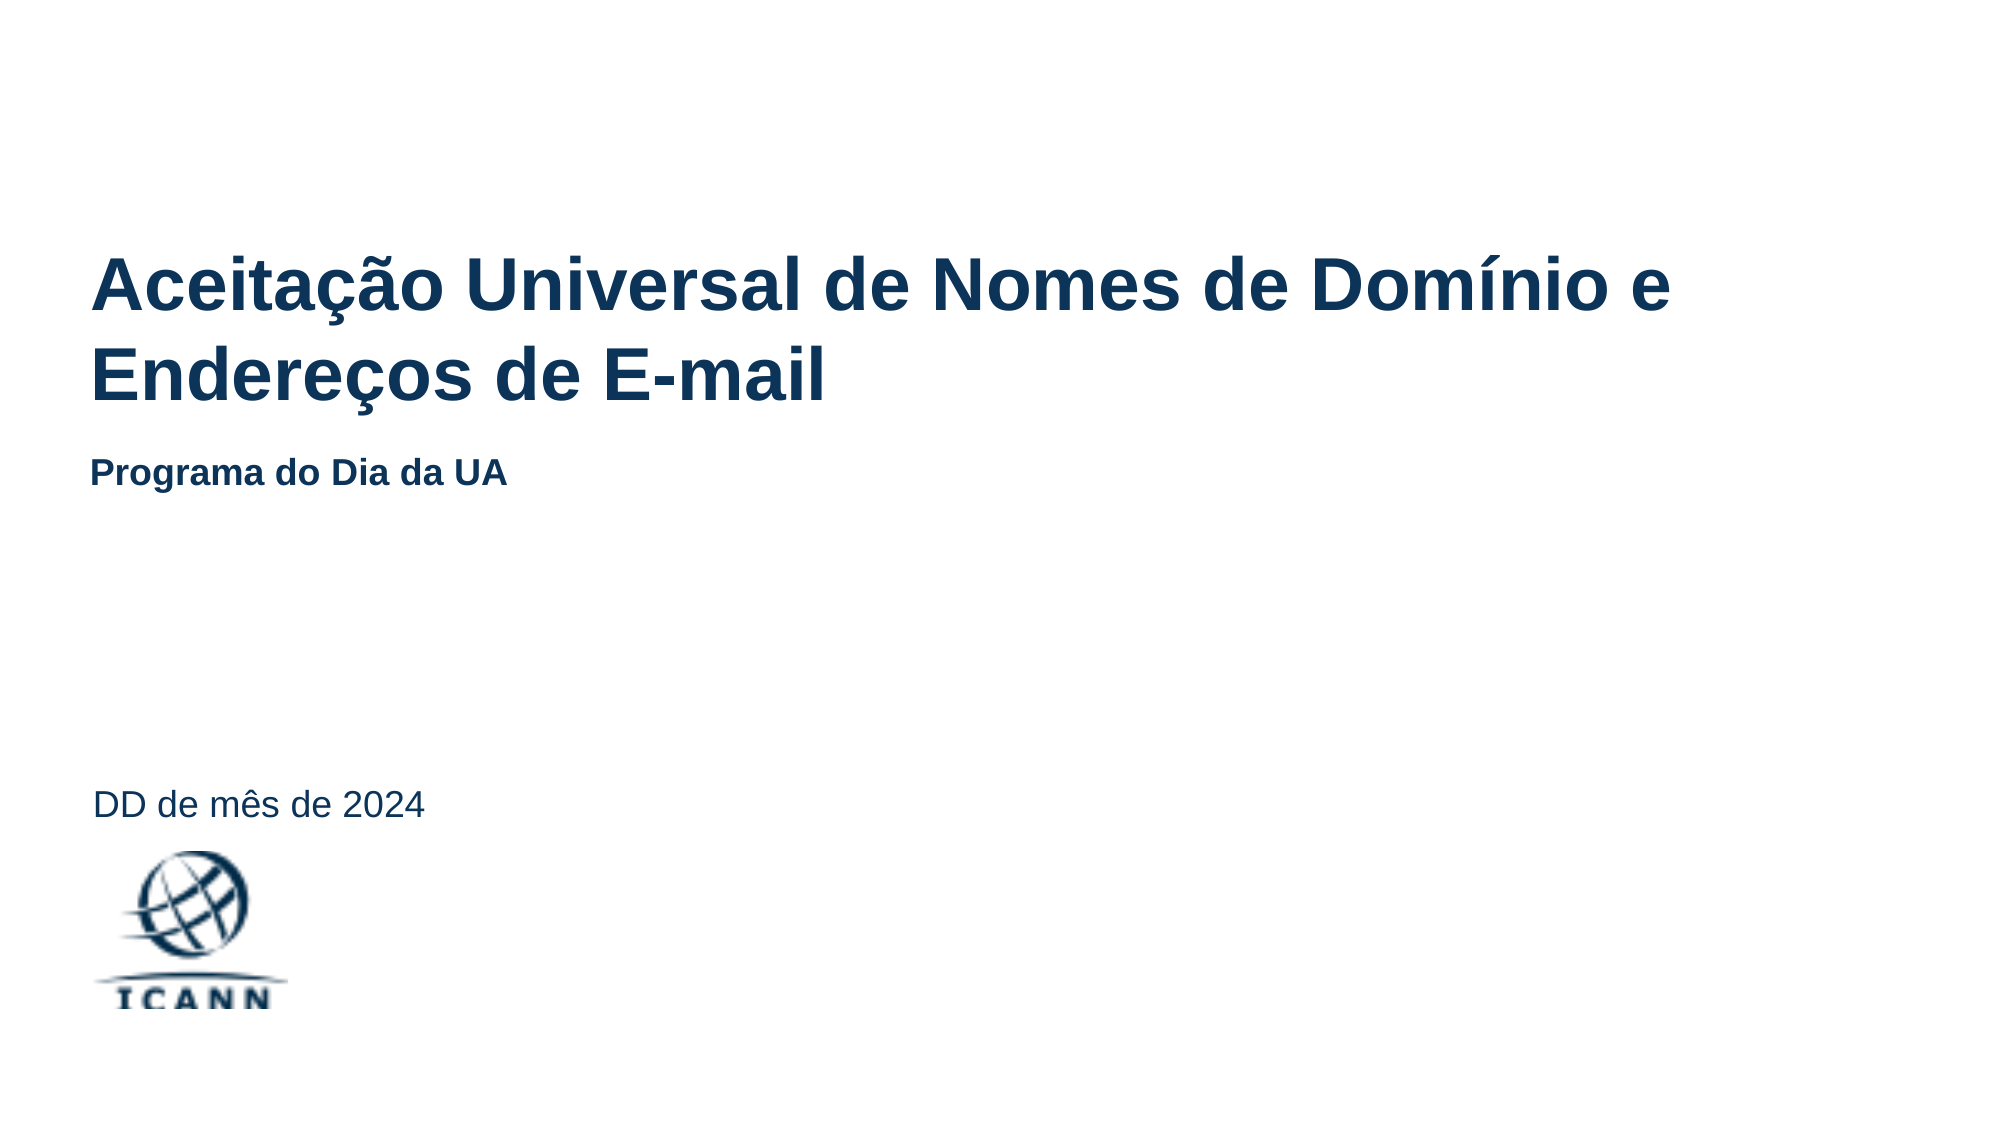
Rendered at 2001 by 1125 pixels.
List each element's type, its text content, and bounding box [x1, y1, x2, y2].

list DD de mês de 2024 [93, 780, 1863, 847]
list Programa do Dia da UA [89, 402, 1863, 521]
title Aceitação Universal de Nomes de Domínio e Endereços de E-mail [90, 0, 1934, 416]
